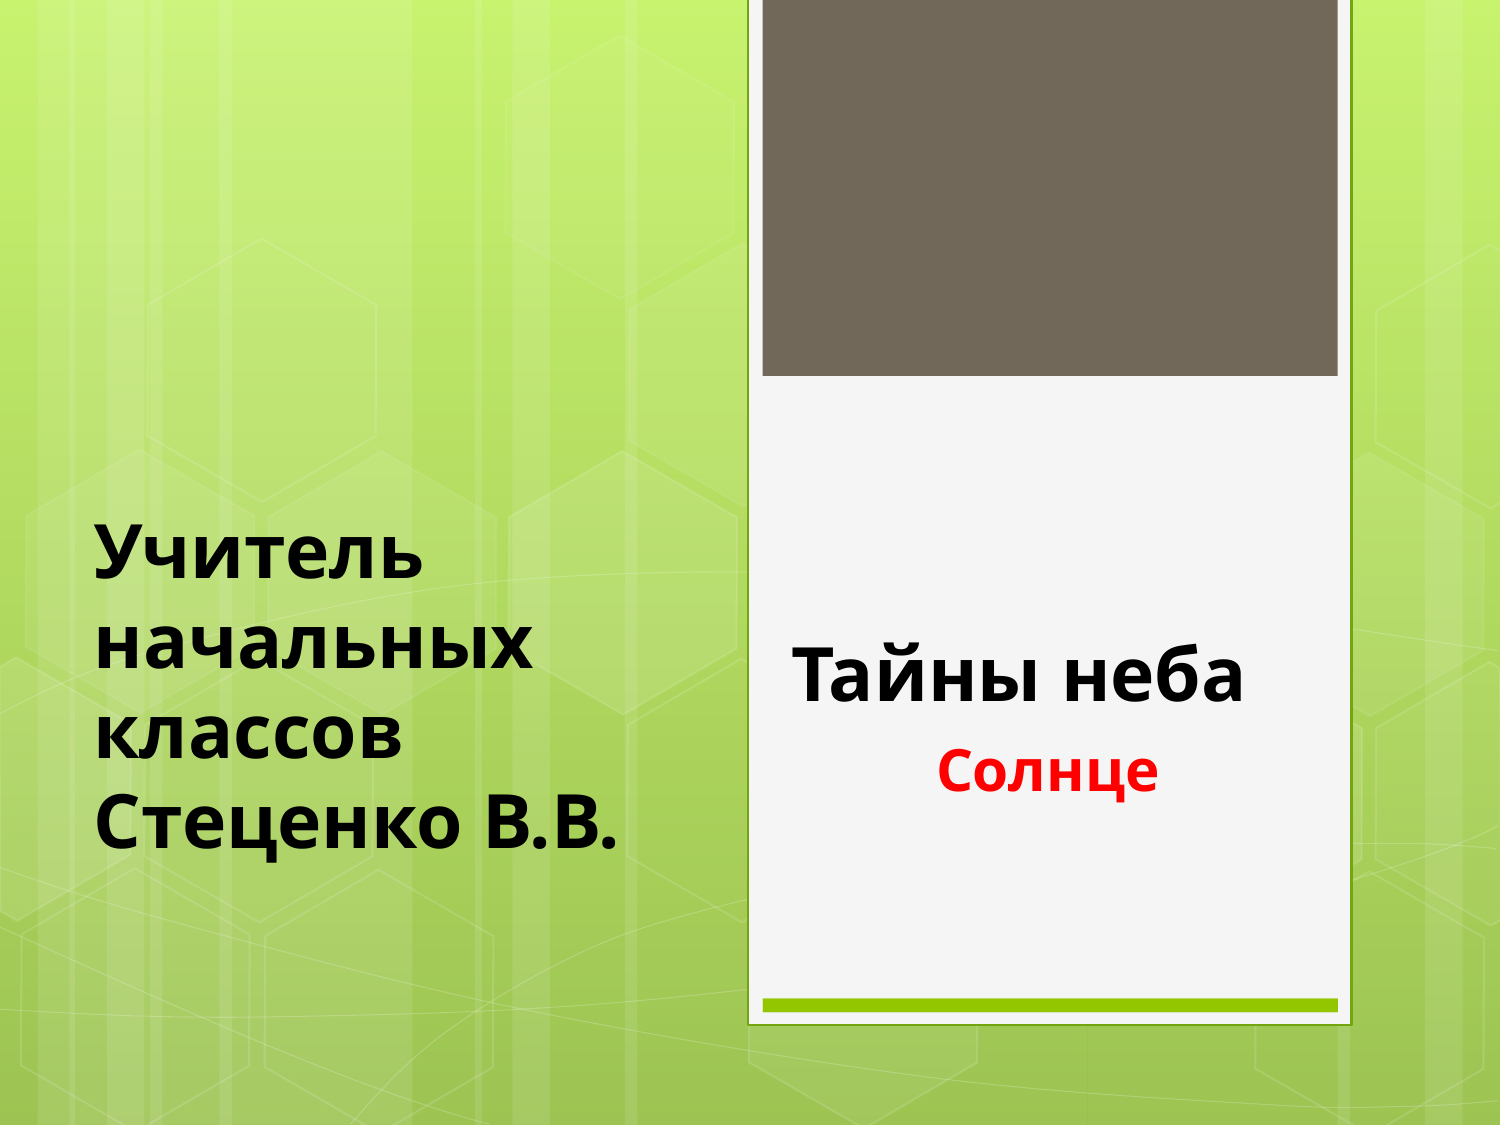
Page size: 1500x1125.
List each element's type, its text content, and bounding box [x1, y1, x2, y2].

text_box Учитель начальных классов Стеценко В.В. [78, 495, 670, 871]
subtitle Солнце [776, 725, 1320, 933]
title Тайны неба [776, 444, 1320, 724]
